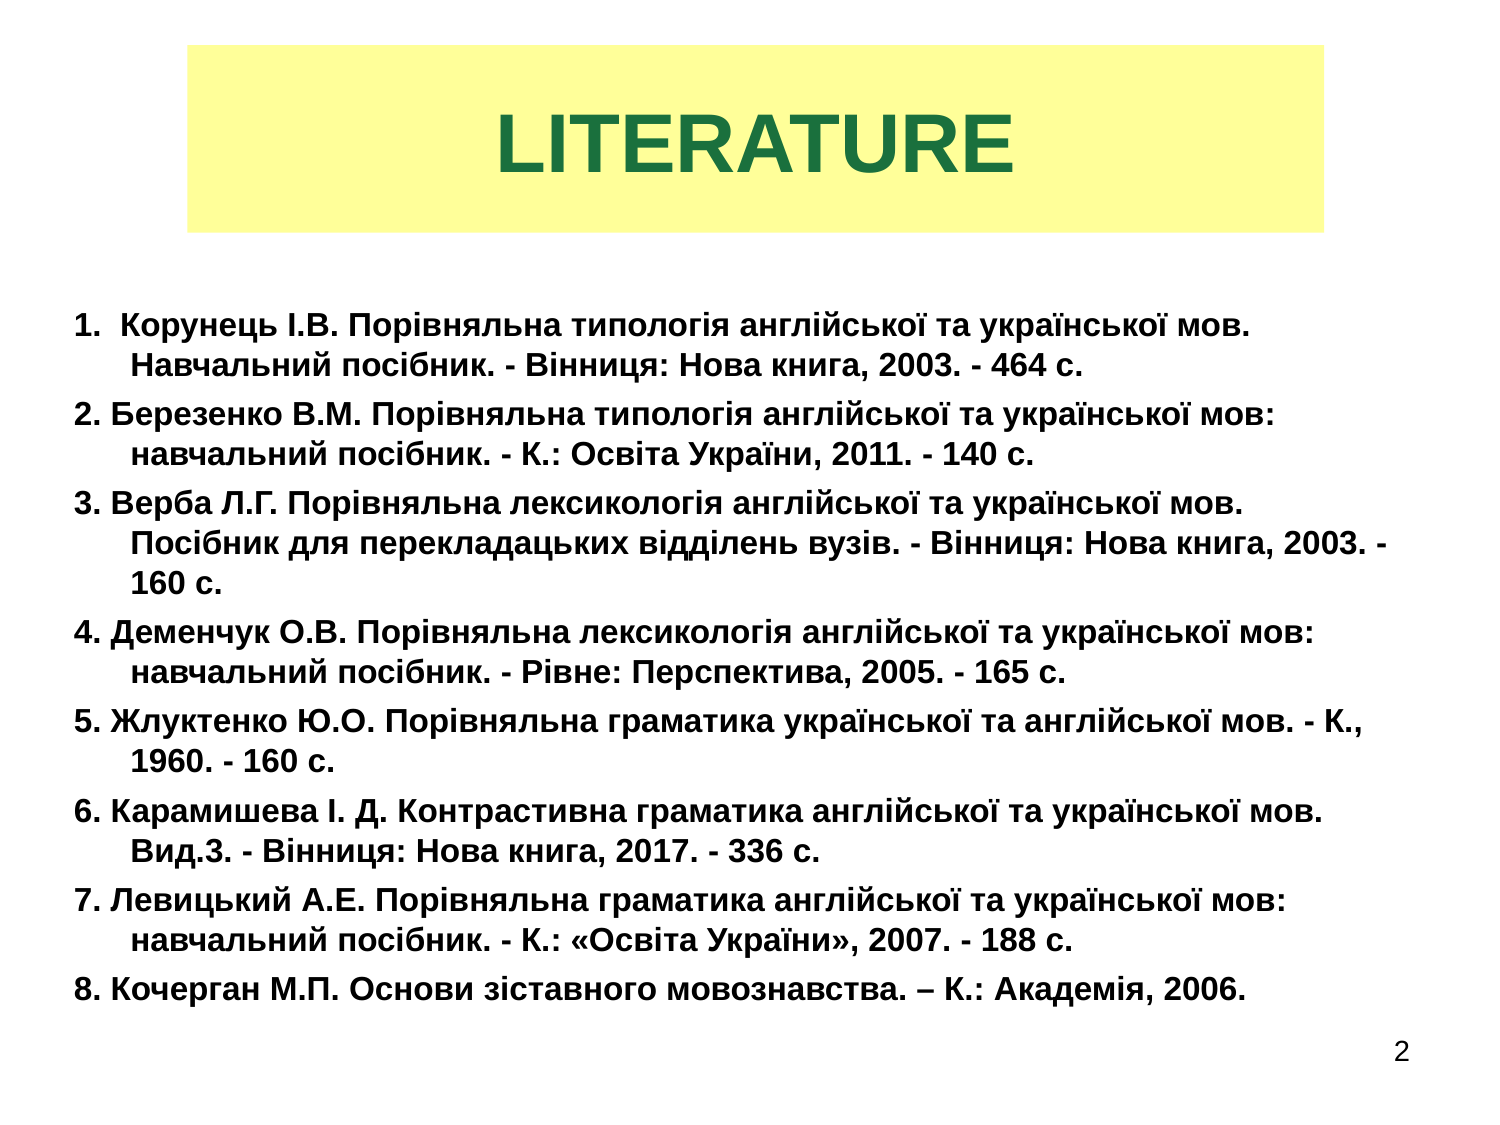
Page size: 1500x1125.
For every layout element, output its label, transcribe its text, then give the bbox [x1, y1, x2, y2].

text_box [1074, 1024, 1425, 1103]
text_box LITERATURE [187, 45, 1325, 233]
text_box 1. Корунець І.В. Порівняльна типологія англійської та української мов. Навчальний посібник. - Вінниця: Нова книга, 2003. - 464 с. 2. Березенко В.М. Порівняльна типологія англійської та української мов: навчальний посібник. - К.: Освіта України, 2011. - 140 с. 3. Верба Л.Г. Порівняльна лексикологія англійської та української мов. Посібник для перекладацьких відділень вузів. - Вінниця: Нова книга, 2003. - 160 с. 4. Деменчук О.В. Порівняльна лексикологія англійської та української мов: навчальний посібник. - Рівне: Перспектива, 2005. - 165 с. 5. Жлуктенко Ю.О. Порівняльна граматика української та англійської мов. - К., 1960. - 160 с. 6. Карамишева І. Д. Контрастивна граматика англійської та української мов. Вид.3. - Вінниця: Нова книга, 2017. - 336 с. 7. Левицький А.Е. Порівняльна граматика англійської та української мов: навчальний посібник. - К.: «Освіта України», 2007. - 188 с. 8. Кочерган М.П. Основи зіставного мовознавства. – К.: Академія, 2006. [59, 295, 1409, 1038]
